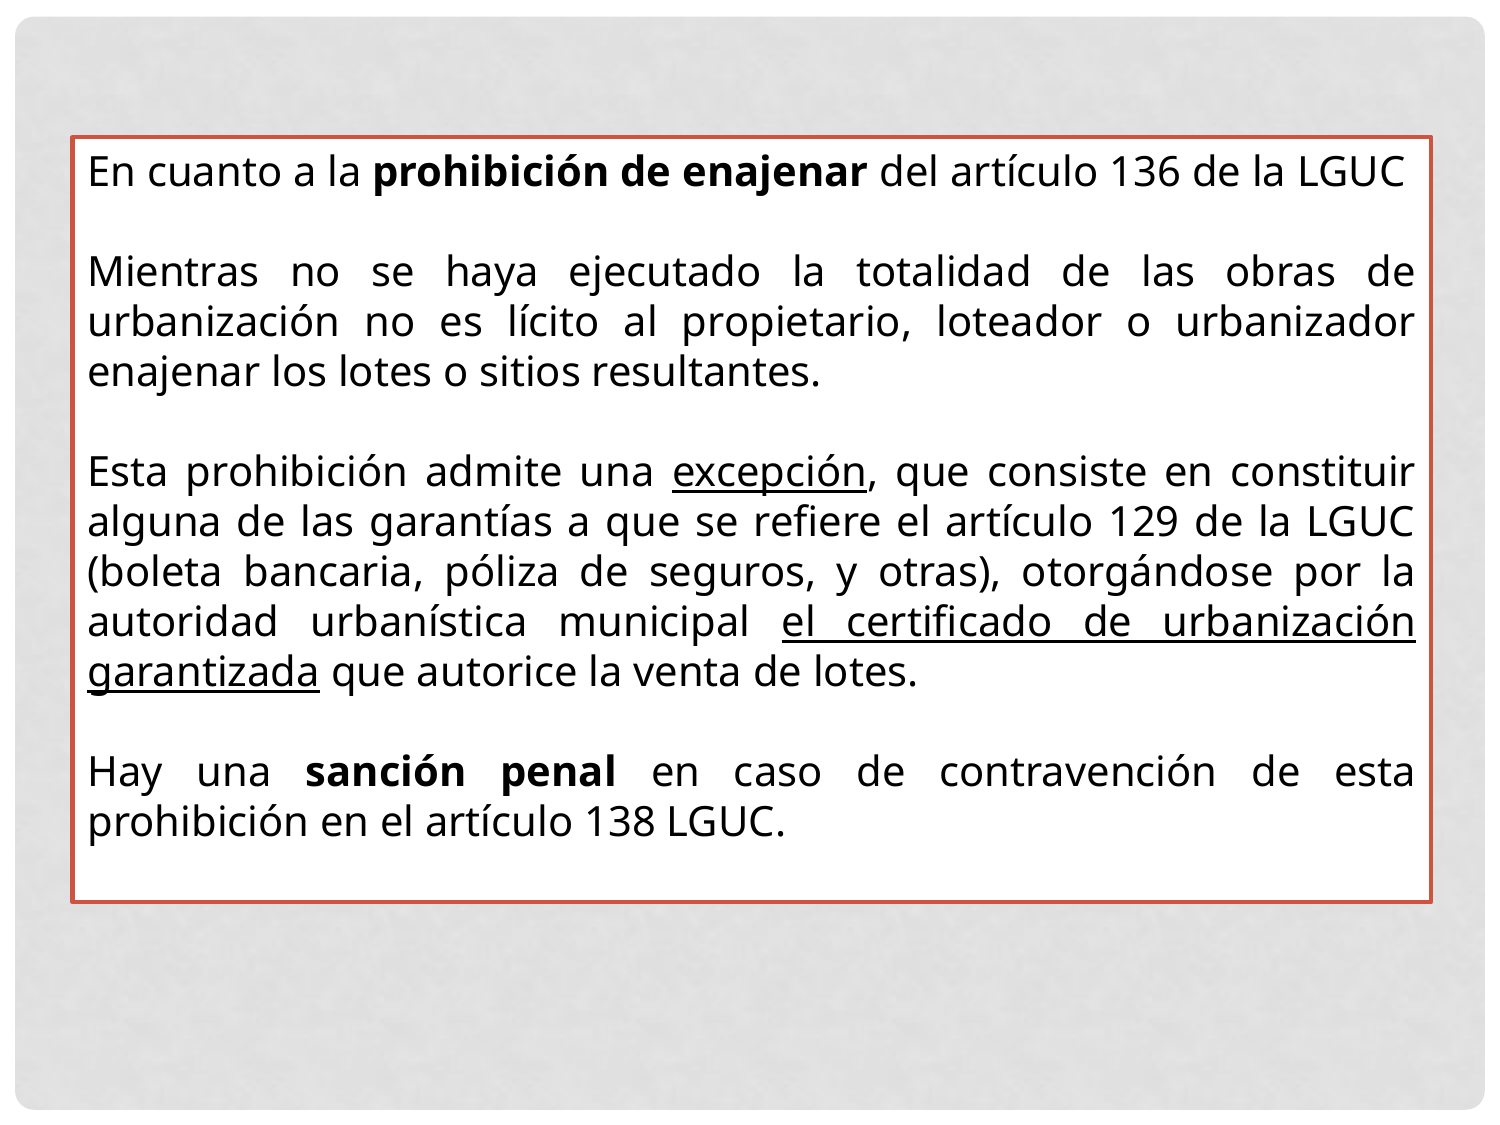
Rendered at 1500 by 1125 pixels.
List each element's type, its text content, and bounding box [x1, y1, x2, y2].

text_box En cuanto a la prohibición de enajenar del artículo 136 de la LGUC Mientras no se haya ejecutado la totalidad de las obras de urbanización no es lícito al propietario, loteador o urbanizador enajenar los lotes o sitios resultantes. Esta prohibición admite una excepción, que consiste en constituir alguna de las garantías a que se refiere el artículo 129 de la LGUC (boleta bancaria, póliza de seguros, y otras), otorgándose por la autoridad urbanística municipal el certificado de urbanización garantizada que autorice la venta de lotes. Hay una sanción penal en caso de contravención de esta prohibición en el artículo 138 LGUC. [70, 135, 1433, 904]
